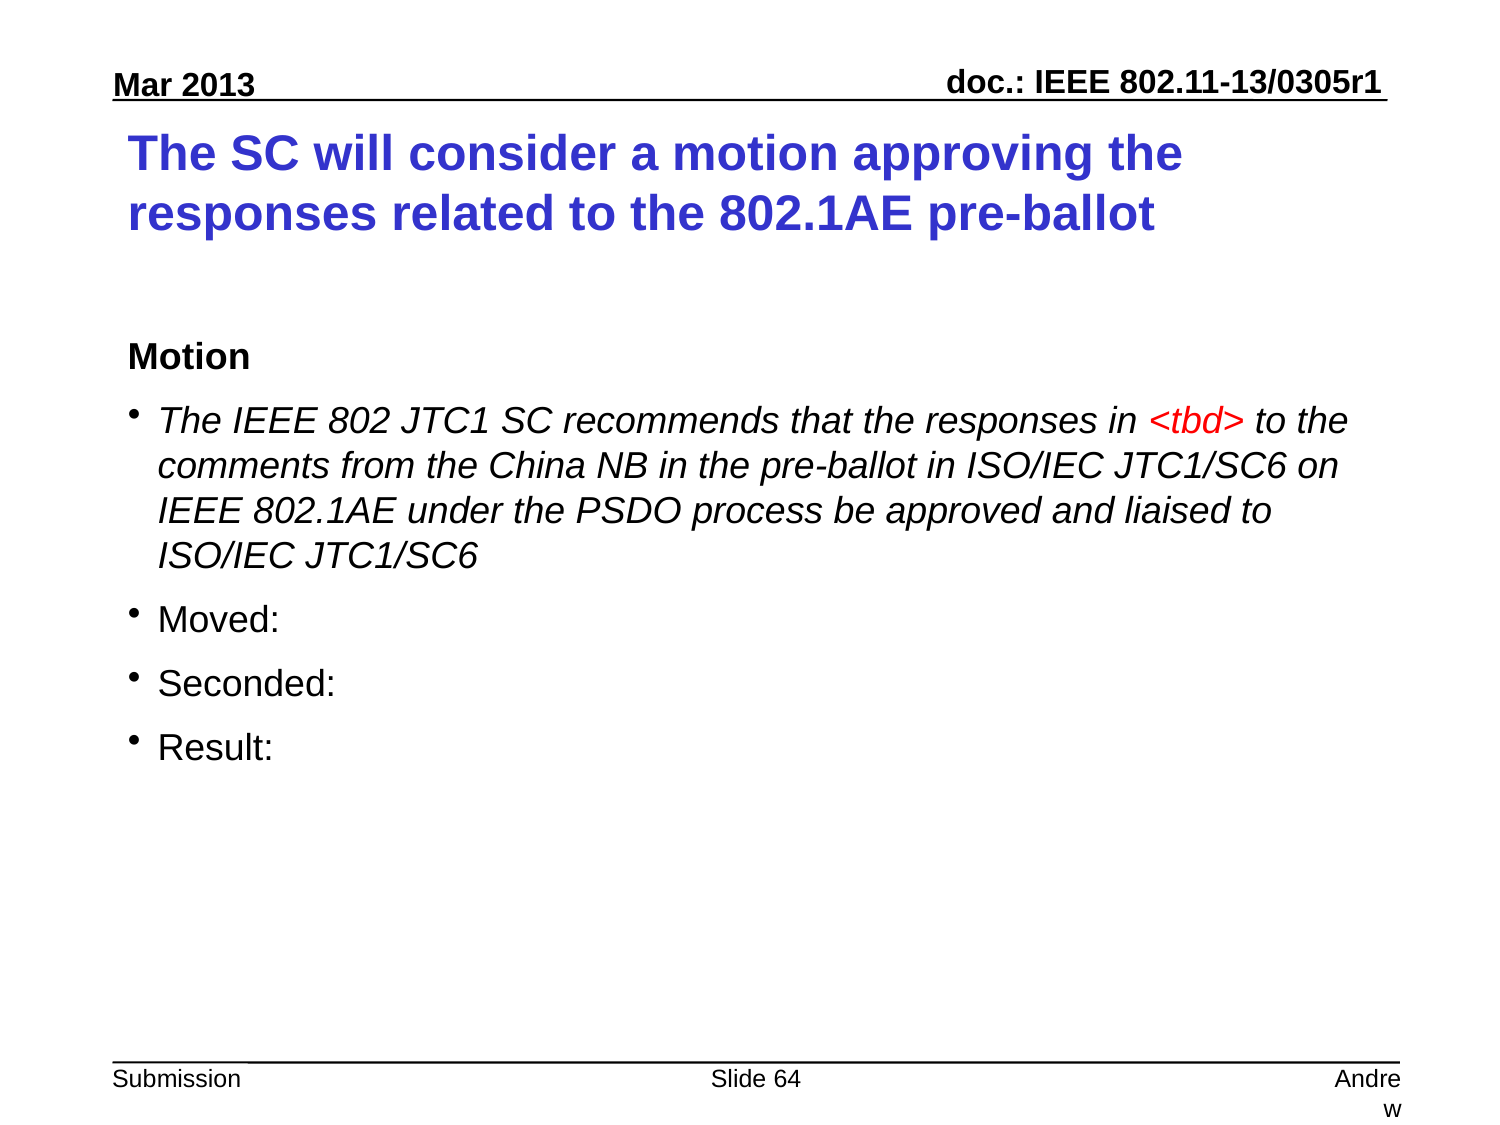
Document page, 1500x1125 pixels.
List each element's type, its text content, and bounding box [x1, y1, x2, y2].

footer Andrew Myles, Cisco [1320, 1061, 1402, 1093]
list Motion The IEEE 802 JTC1 SC recommends that the responses in <tbd> to the comments from the China NB in the pre-ballot in ISO/IEC JTC1/SC6 on IEEE 802.1AE under the PSDO process be approved and liaised to ISO/IEC JTC1/SC6 Moved: Seconded: Result: [112, 324, 1388, 1000]
slide_number Slide 64 [709, 1061, 803, 1093]
title The SC will consider a motion approving the responses related to the 802.1AE pre-ballot [112, 112, 1388, 288]
